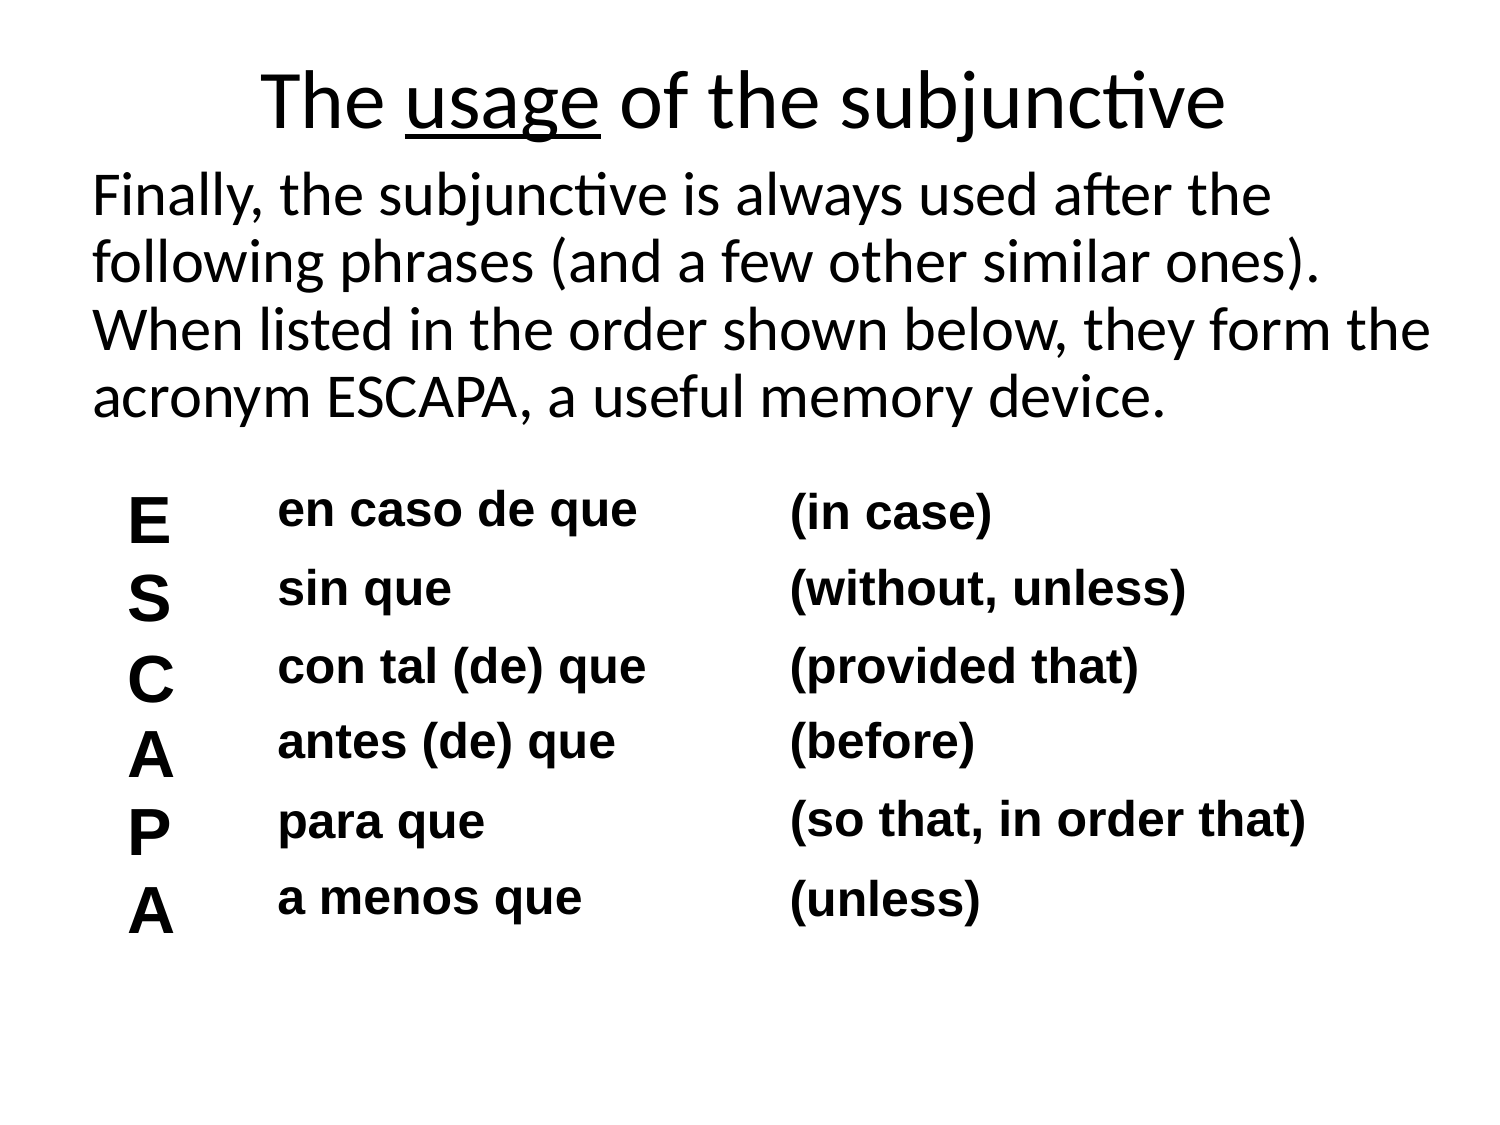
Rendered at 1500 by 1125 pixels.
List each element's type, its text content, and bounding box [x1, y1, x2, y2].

text_box (so that, in order that) [774, 778, 1425, 854]
text_box sin que [262, 547, 638, 623]
text_box (before) [774, 700, 1088, 776]
text_box E [112, 469, 200, 547]
text_box Finally, the subjunctive is always used after the following phrases (and a few other similar ones). When listed in the order shown below, they form the acronym ESCAPA, a useful memory device. [92, 153, 1443, 439]
text_box en caso de que [262, 469, 775, 545]
text_box antes (de) que [262, 700, 725, 776]
text_box (in case) [774, 471, 1100, 547]
text_box para que [262, 781, 638, 856]
text_box A [112, 859, 200, 954]
text_box A [112, 703, 200, 781]
text_box P [112, 781, 200, 859]
text_box (unless) [774, 859, 1088, 935]
text_box S [112, 547, 200, 628]
text_box con tal (de) que [262, 625, 774, 701]
text_box (without, unless) [774, 547, 1288, 623]
text_box (provided that) [774, 625, 1288, 701]
text_box C [112, 628, 200, 703]
text_box The usage of the subjunctive [74, 37, 1413, 153]
text_box a menos que [262, 856, 675, 932]
